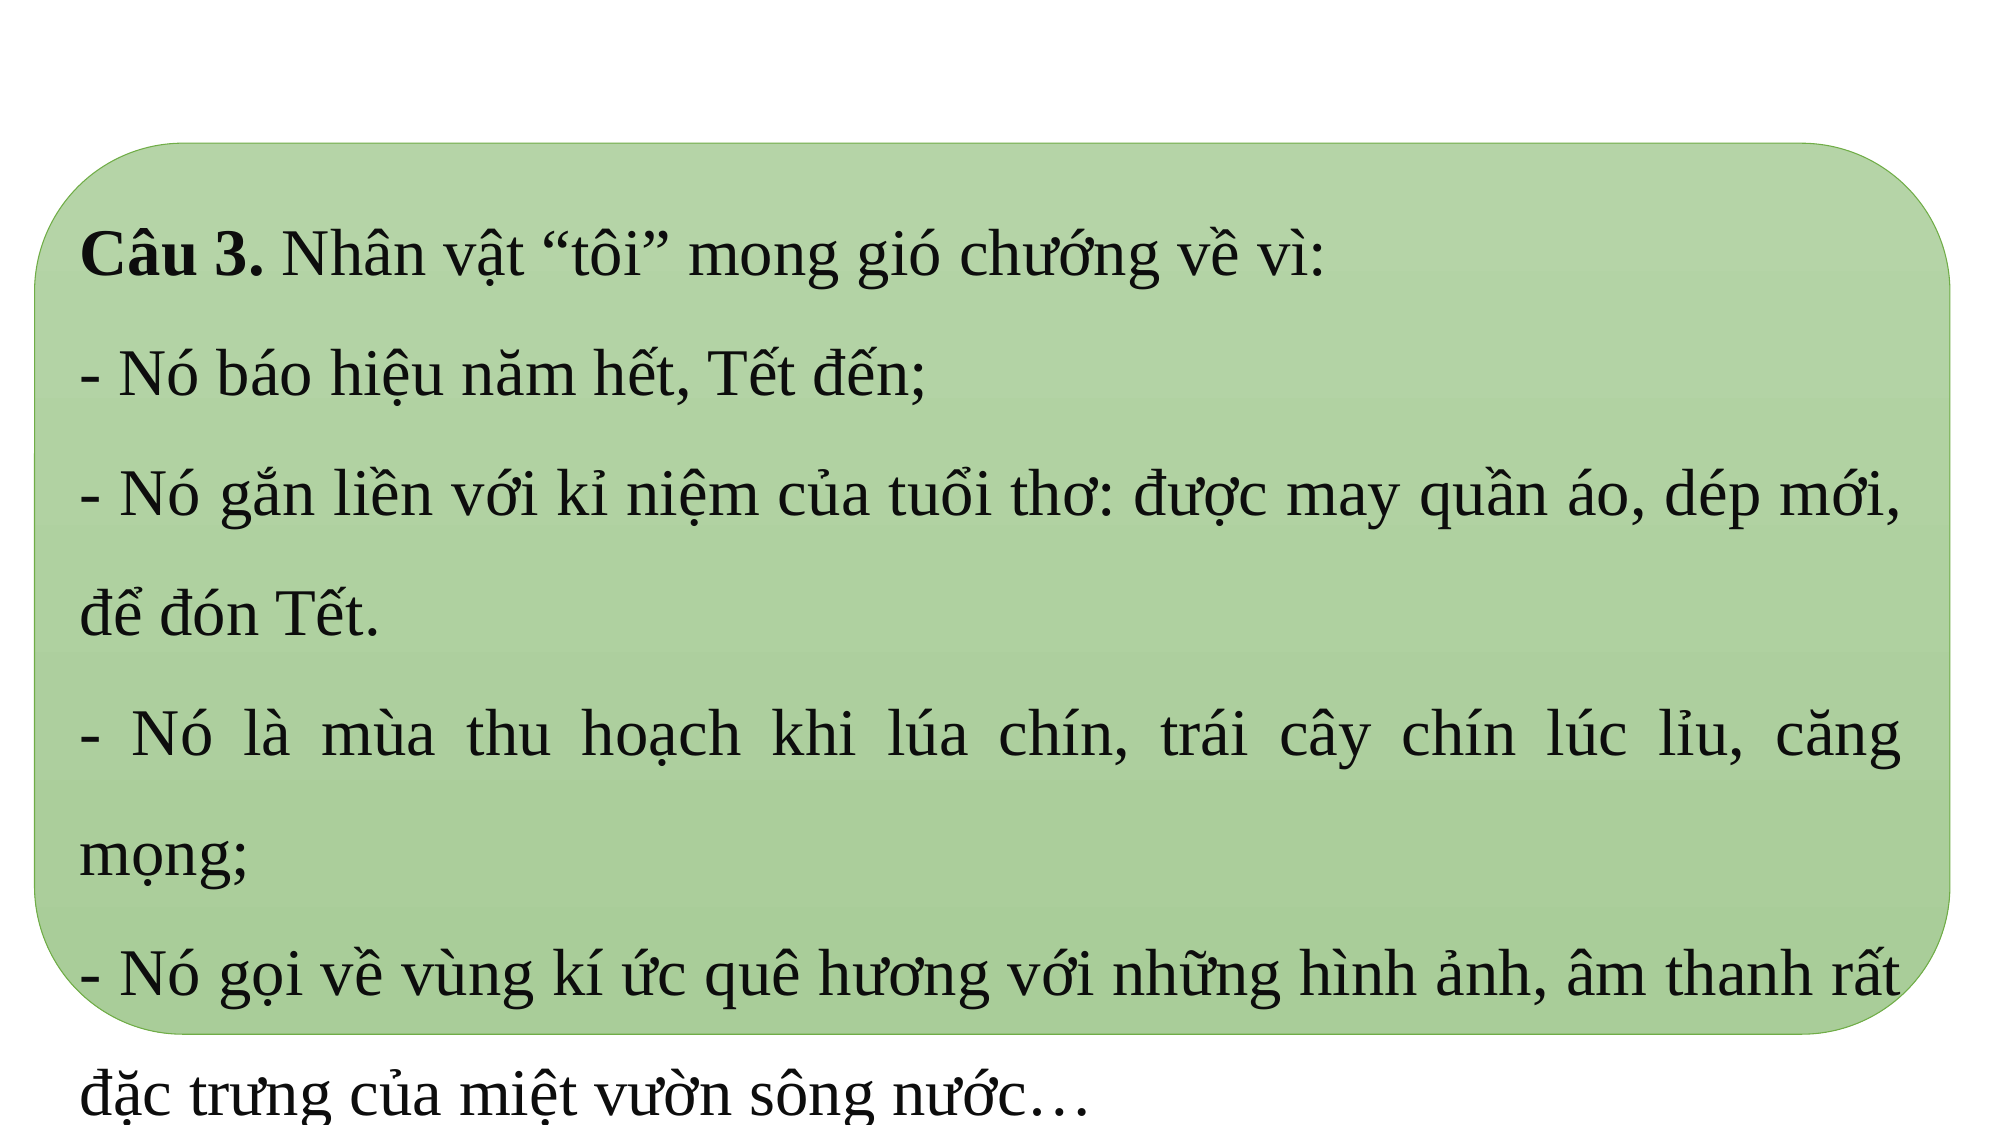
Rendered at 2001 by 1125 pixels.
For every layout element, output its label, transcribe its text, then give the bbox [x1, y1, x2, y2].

text_box [111, 142, 1873, 161]
text_box Câu 3. Nhân vật “tôi” mong gió chướng về vì: - Nó báo hiệu năm hết, Tết đến; - Nó gắn liền với kỉ niệm của tuổi thơ: được may quần áo, dép mới, để đón Tết. - Nó là mùa thu hoạch khi lúa chín, trái cây chín lúc lỉu, căng mọng; - Nó gọi về vùng kí ức quê hương với những hình ảnh, âm thanh rất đặc trưng của miệt vườn sông nước… [64, 161, 1920, 1125]
text_box [1920, 201, 1951, 976]
text_box [33, 202, 64, 976]
